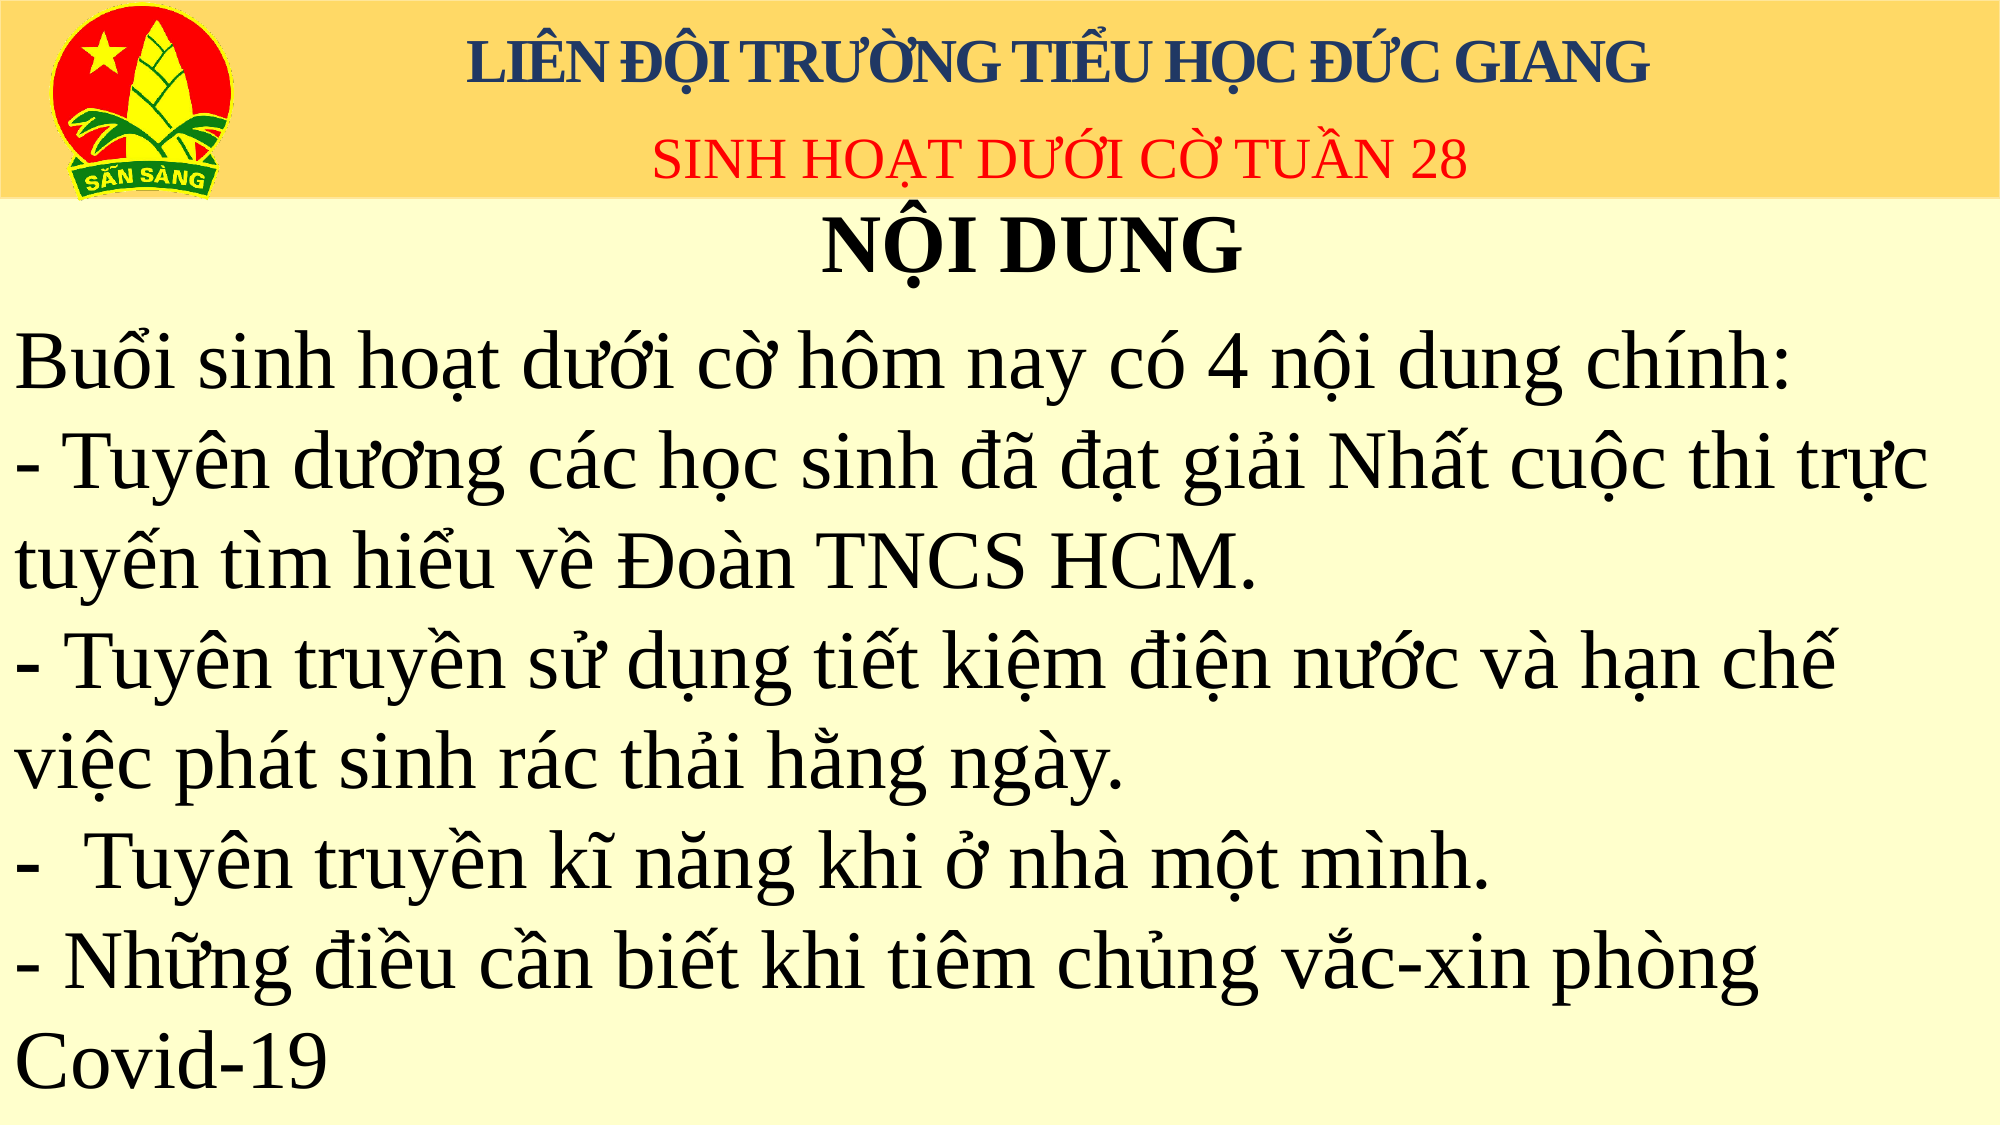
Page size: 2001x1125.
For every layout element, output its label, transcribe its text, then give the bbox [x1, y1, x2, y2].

text_box [0, 0, 2000, 199]
text_box Buổi sinh hoạt dưới cờ hôm nay có 4 nội dung chính: - Tuyên dương các học sinh đã đạt giải Nhất cuộc thi trực tuyến tìm hiểu về Đoàn TNCS HCM. - Tuyên truyền sử dụng tiết kiệm điện nước và hạn chế việc phát sinh rác thải hằng ngày. - Tuyên truyền kĩ năng khi ở nhà một mình. - Những điều cần biết khi tiêm chủng vắc-xin phòng Covid-19 [0, 297, 2000, 1113]
text_box LIÊN ĐỘI TRƯỜNG TIỂU HỌC ĐỨC GIANG [451, 12, 1668, 103]
picture [49, 2, 234, 201]
text_box NỘI DUNG [664, 181, 1401, 297]
text_box SINH HOẠT DƯỚI CỜ TUẦN 28 [234, 112, 1914, 198]
